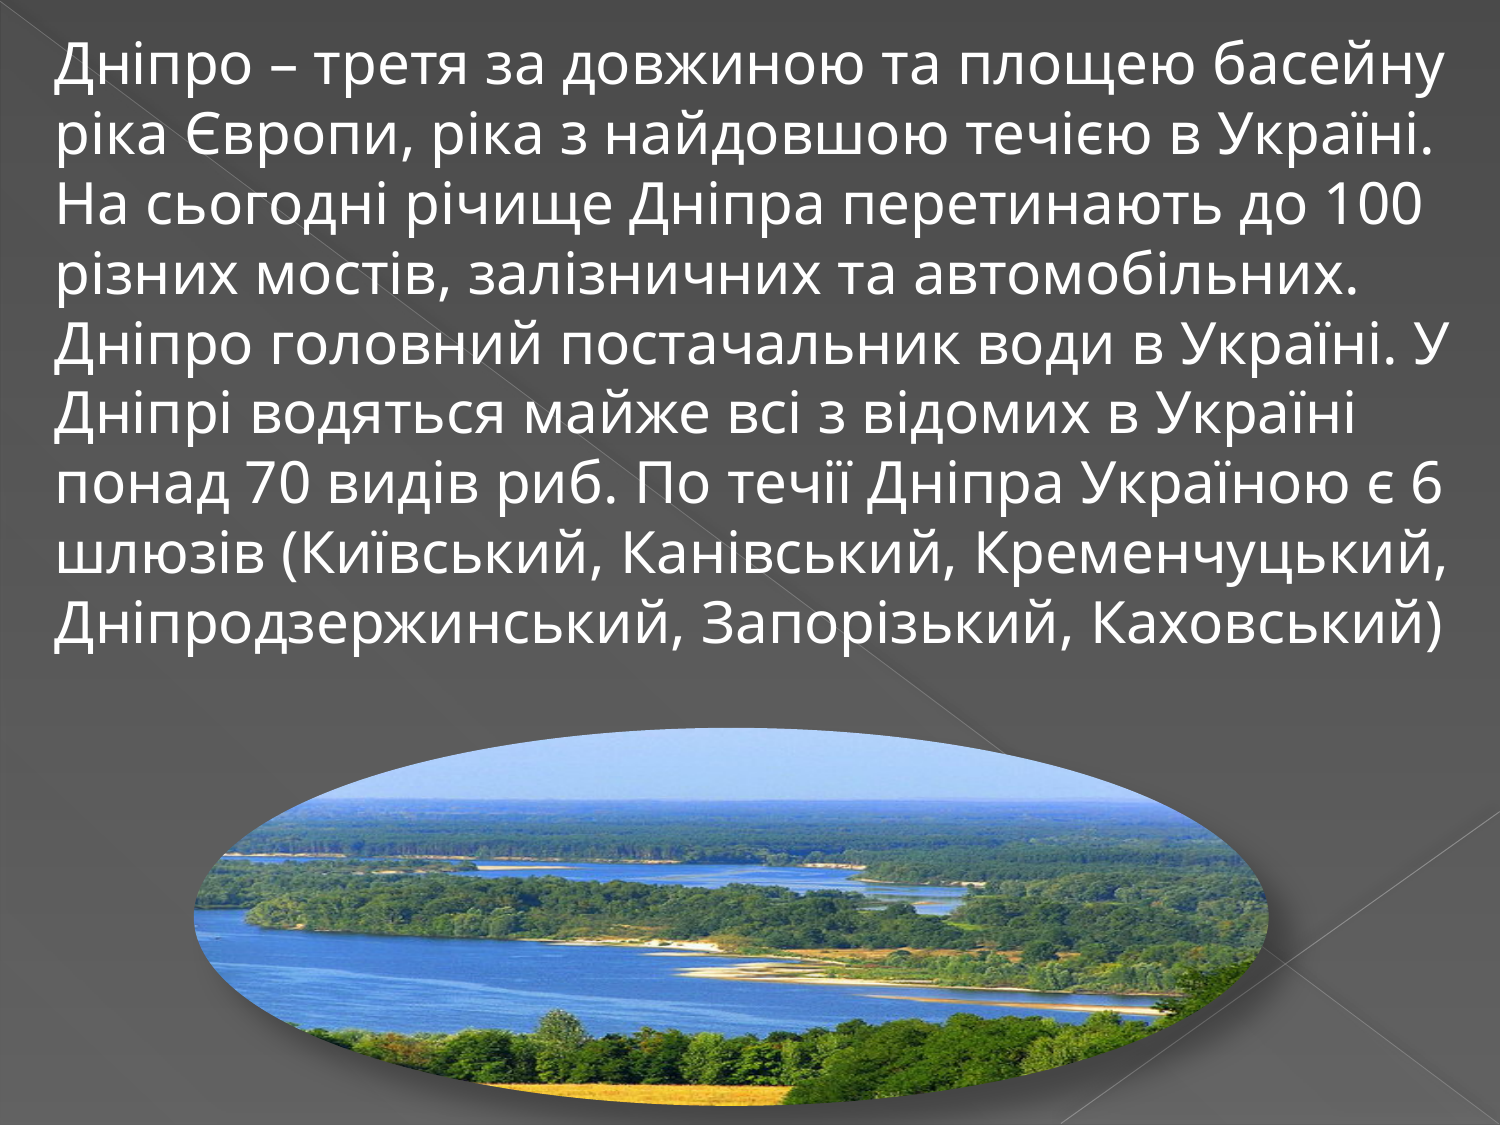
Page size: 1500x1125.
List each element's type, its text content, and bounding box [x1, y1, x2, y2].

picture [193, 727, 1269, 1107]
list Дніпро – третя за довжиною та площею басейну ріка Європи, ріка з найдовшою течією в Україні. На сьогодні річище Дніпра перетинають до 100 різних мостів, залізничних та автомобільних. Дніпро головний постачальник води в Україні. У Дніпрі водяться майже всі з відомих в Україні понад 70 видів риб. По течії Дніпра Україною є 6 шлюзів (Київський, Канівський, Кременчуцький, Дніпродзержинський, Запорізький, Каховський) [29, 19, 1483, 1125]
